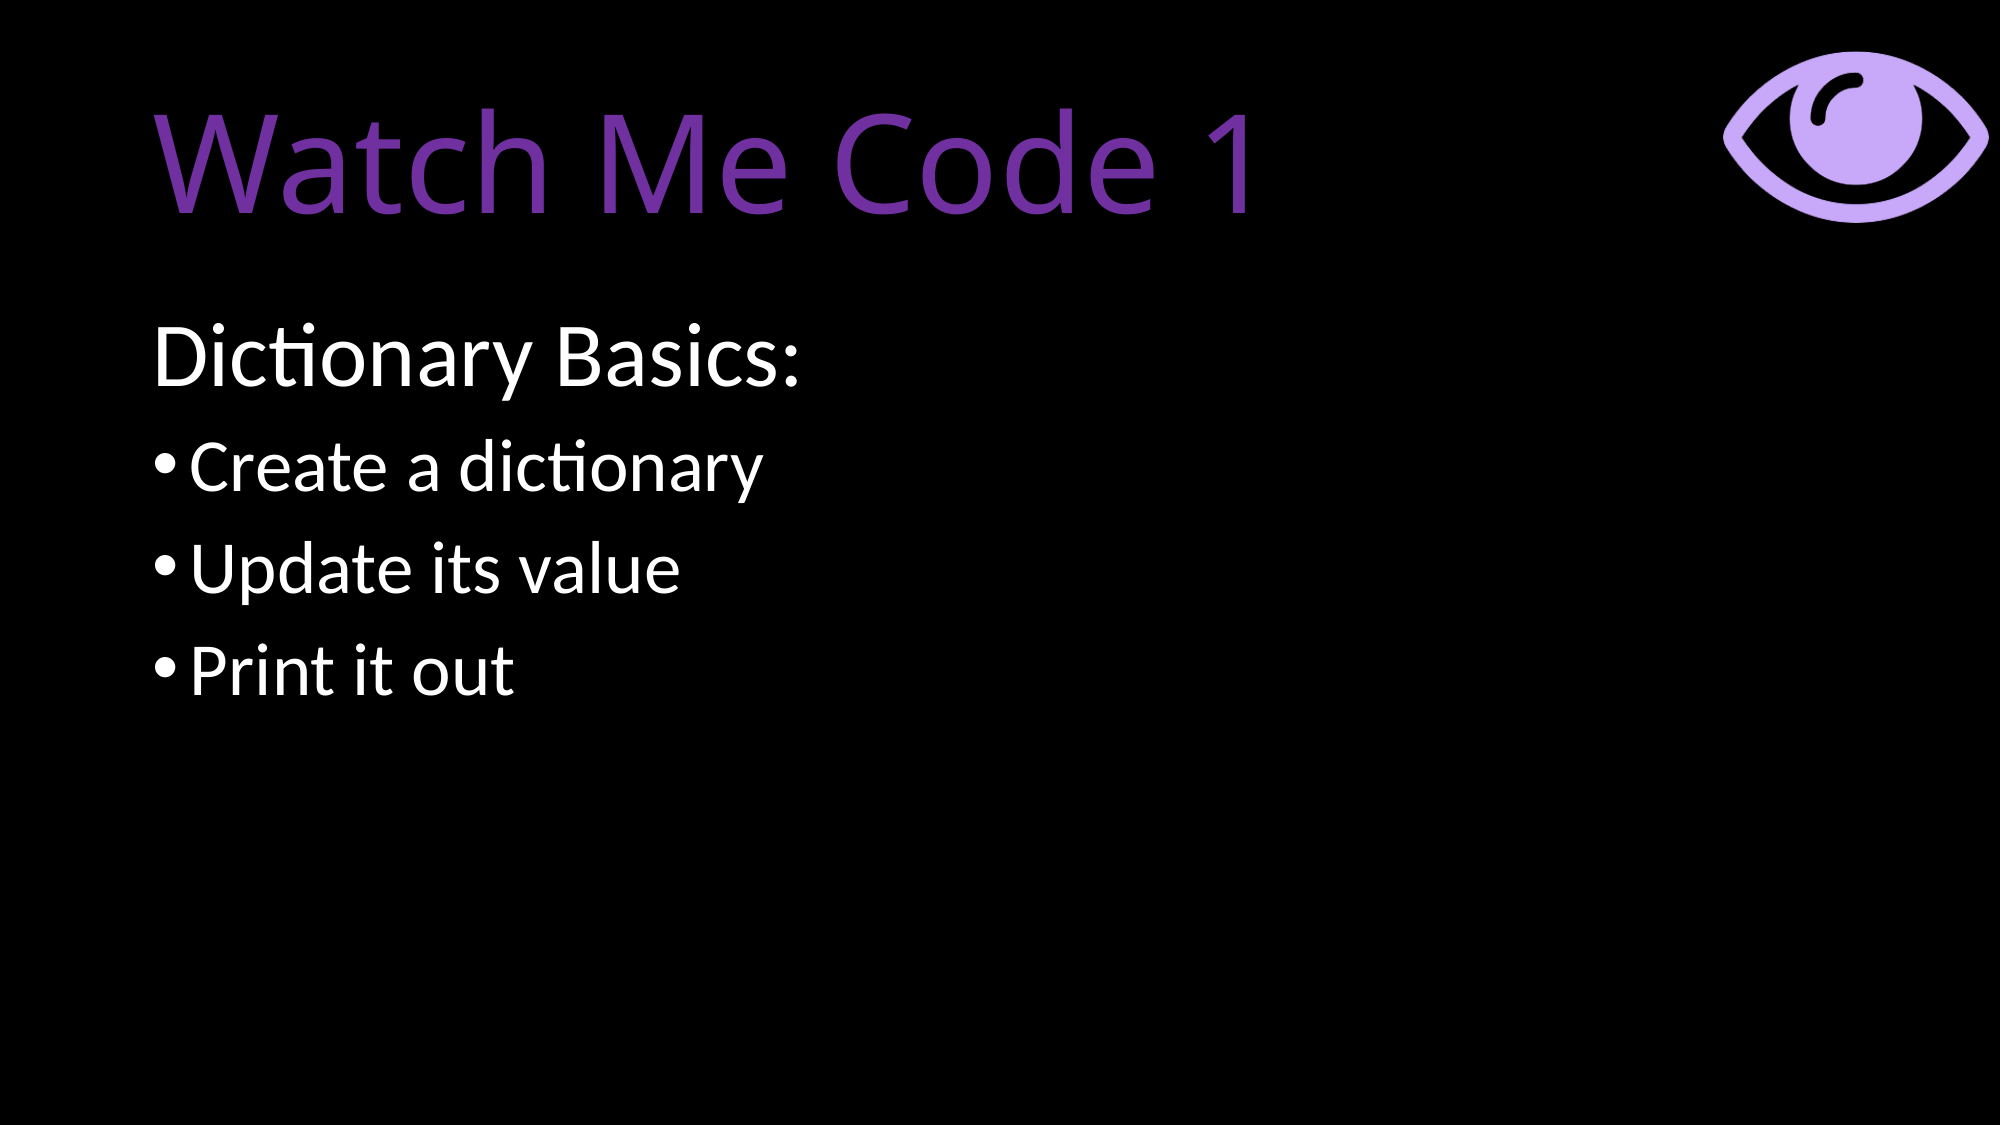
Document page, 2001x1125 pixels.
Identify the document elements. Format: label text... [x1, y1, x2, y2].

picture [1723, 4, 1989, 271]
list Dictionary Basics: Create a dictionary Update its value Print it out [137, 299, 1863, 1014]
title Watch Me Code 1 [137, 59, 1863, 278]
